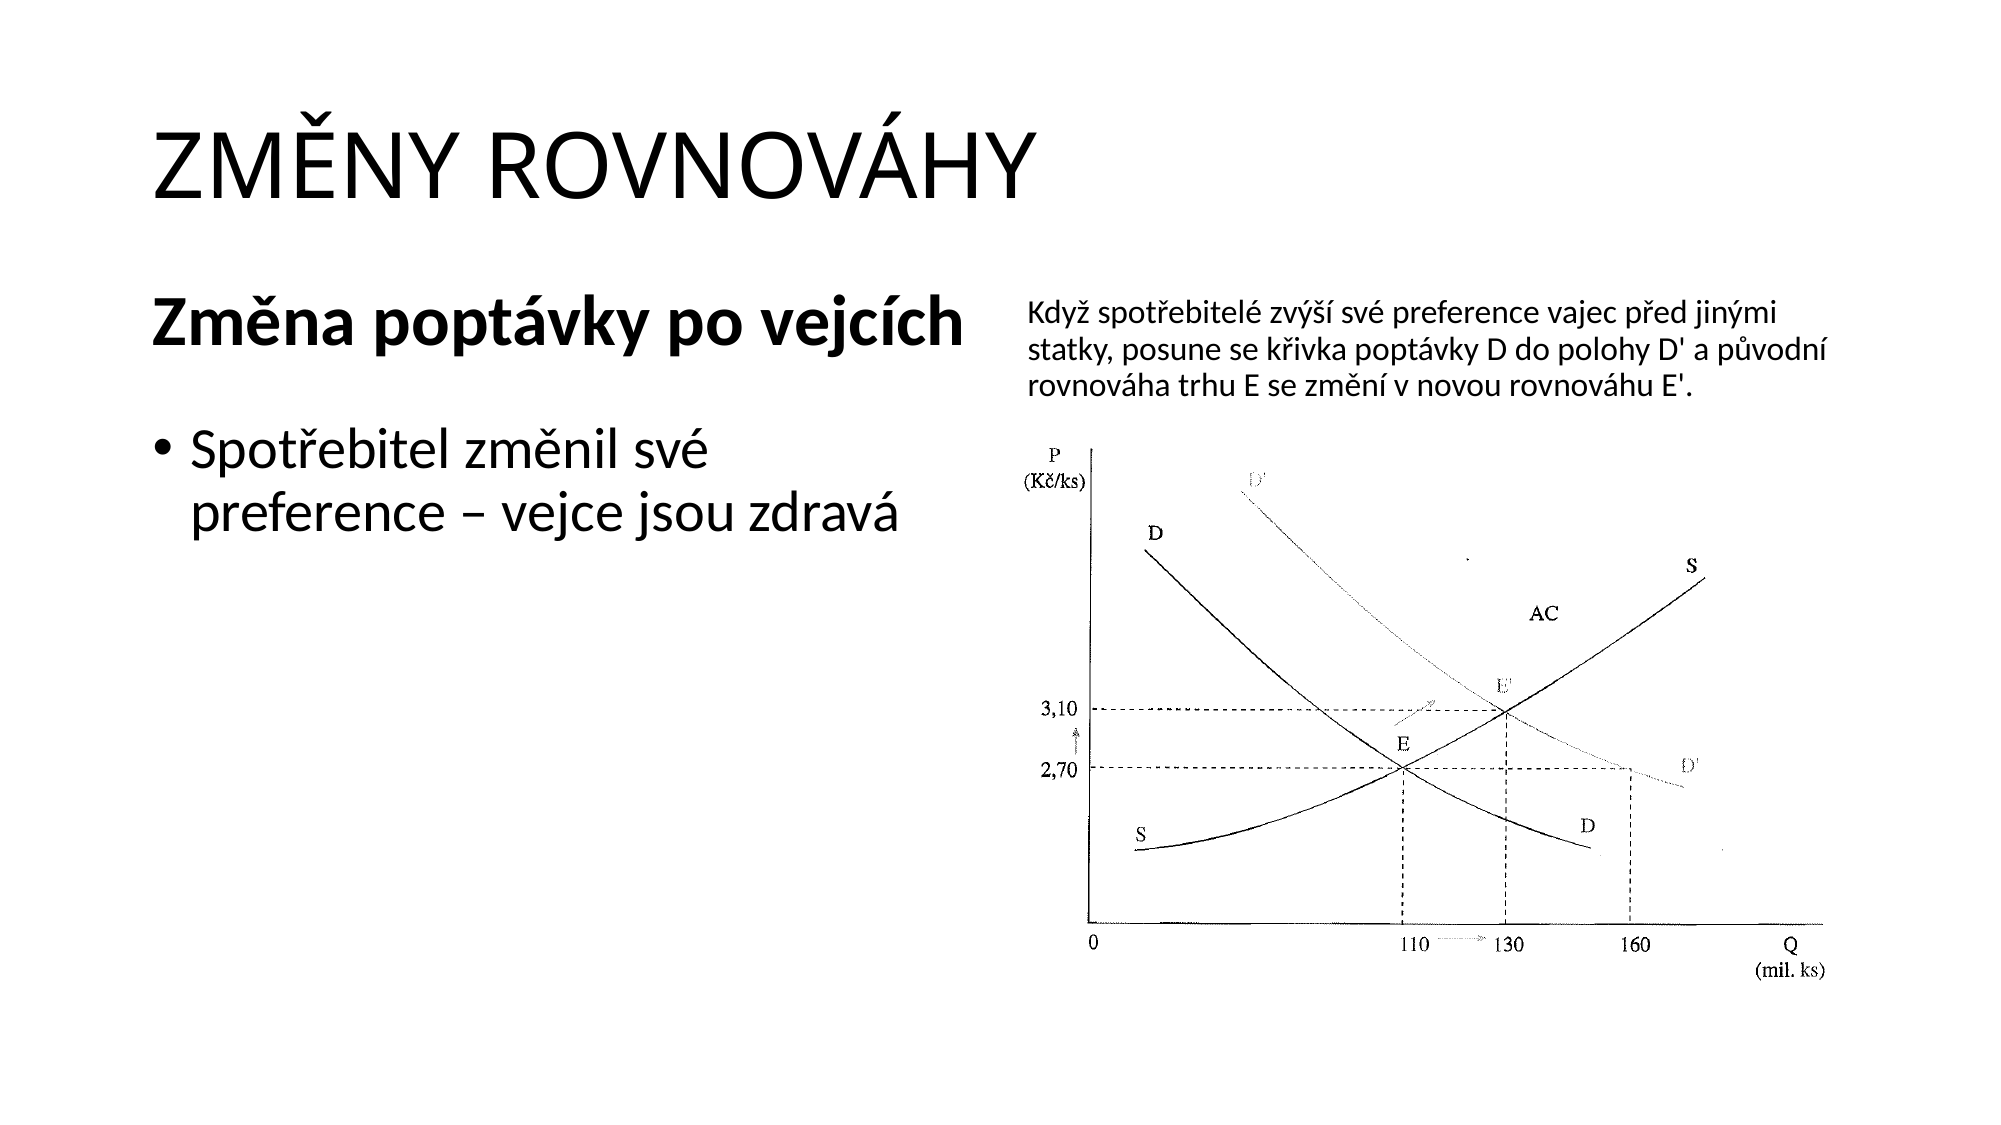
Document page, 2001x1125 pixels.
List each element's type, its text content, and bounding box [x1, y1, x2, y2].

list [1012, 437, 1863, 990]
list Změna poptávky po vejcích [137, 275, 984, 410]
list Když spotřebitelé zvýší své preference vajec před jinými statky, posune se křivka poptávky D do polohy D' a původní rovnováha trhu E se změní v novou rovnováhu E'. [1012, 275, 1863, 411]
title ZMĚNY ROVNOVÁHY [137, 59, 1863, 278]
list Spotřebitel změnil své preference – vejce jsou zdravá [137, 410, 984, 1016]
